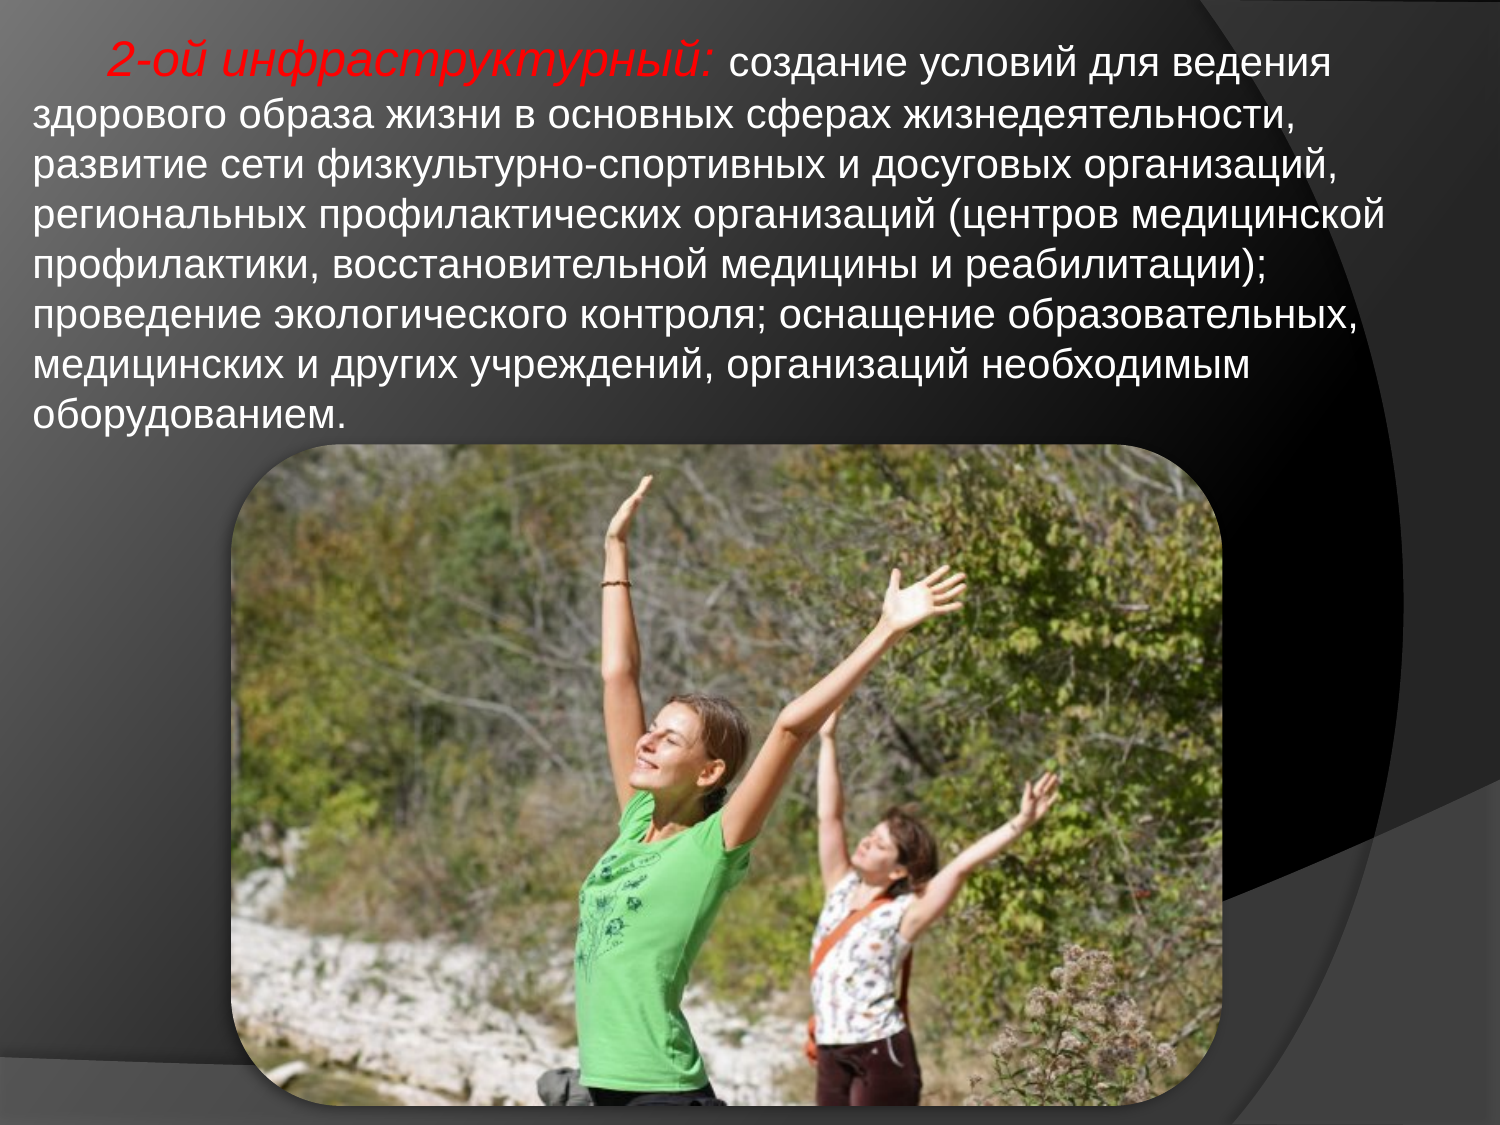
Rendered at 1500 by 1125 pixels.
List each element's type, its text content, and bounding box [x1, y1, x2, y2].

list 2-ой инфраструктурный: создание условий для ведения здорового образа жизни в основных сферах жизнедеятельности, развитие сети физкультурно-спортивных и досуговых организаций, региональных профилактических организаций (центров медицинской профилактики, восстановительной медицины и реабилитации); проведение экологического контроля; оснащение образовательных, медицинских и других учреждений, организаций необходимым оборудованием. [17, 19, 1471, 445]
picture [230, 444, 1223, 1107]
